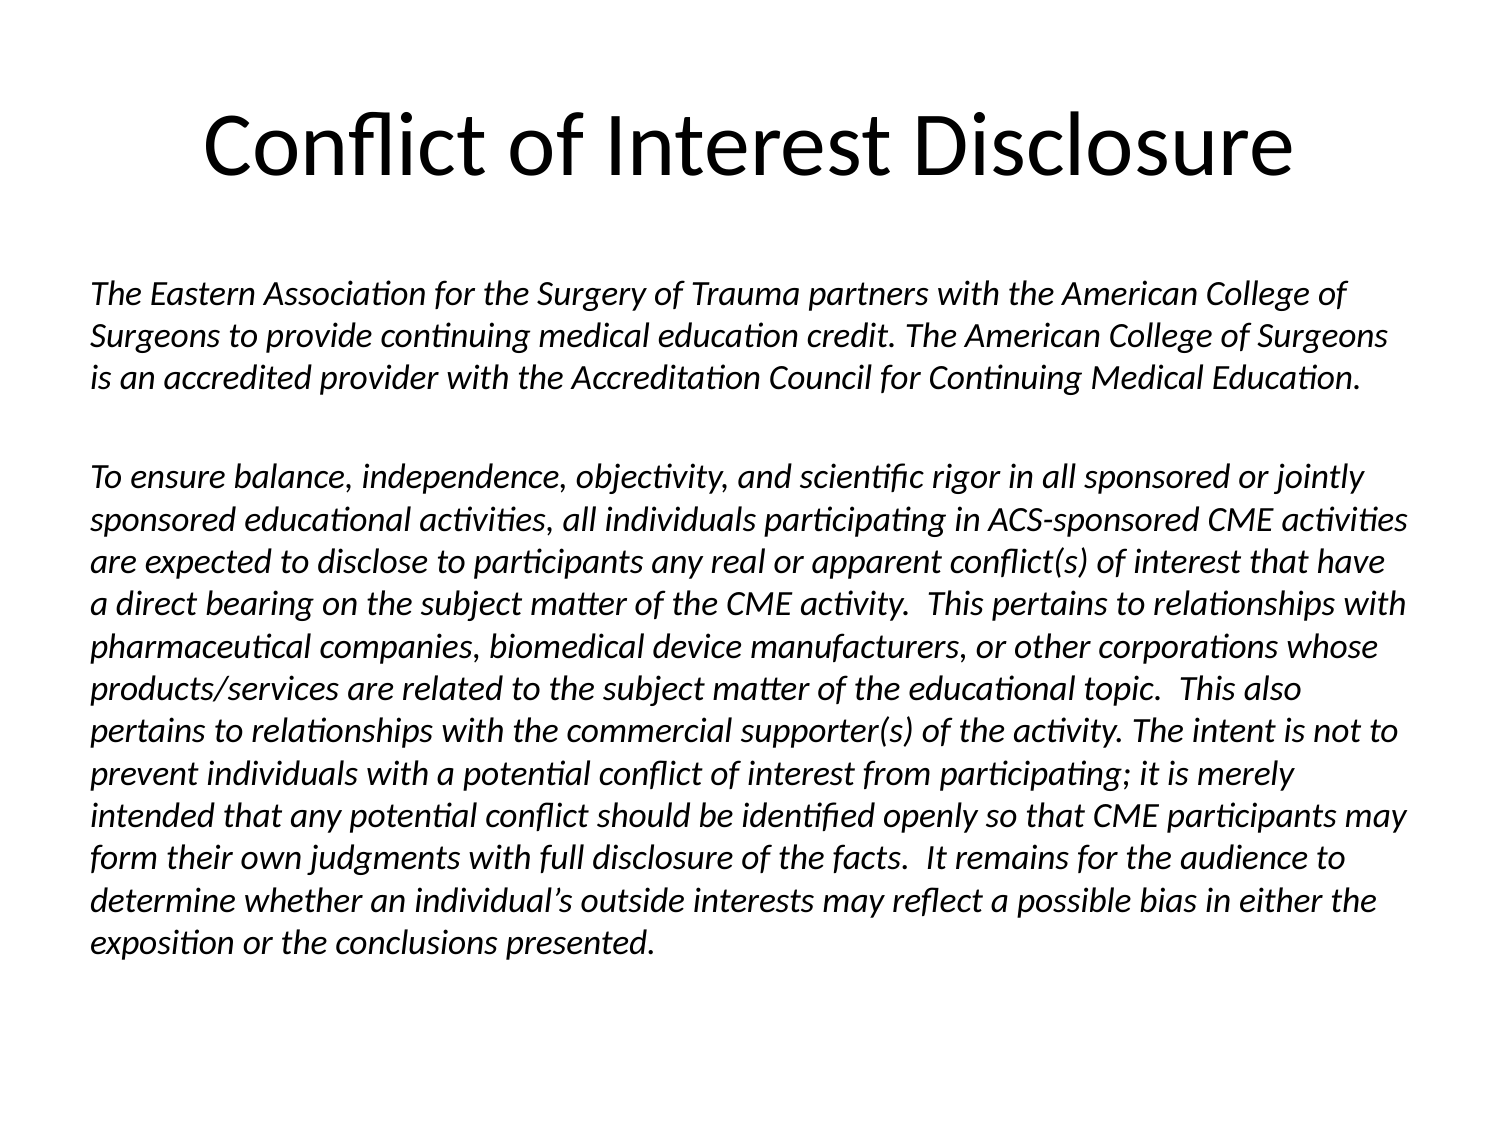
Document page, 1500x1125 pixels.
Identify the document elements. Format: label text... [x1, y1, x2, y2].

title Conflict of Interest Disclosure [75, 45, 1425, 233]
list The Eastern Association for the Surgery of Trauma partners with the American College of Surgeons to provide continuing medical education credit. The American College of Surgeons is an accredited provider with the Accreditation Council for Continuing Medical Education. To ensure balance, independence, objectivity, and scientific rigor in all sponsored or jointly sponsored educational activities, all individuals participating in ACS-sponsored CME activities are expected to disclose to participants any real or apparent conflict(s) of interest that have a direct bearing on the subject matter of the CME activity. This pertains to relationships with pharmaceutical companies, biomedical device manufacturers, or other corporations whose products/services are related to the subject matter of the educational topic. This also pertains to relationships with the commercial supporter(s) of the activity. The intent is not to prevent individuals with a potential conflict of interest from participating; it is merely intended that any potential conflict should be identified openly so that CME participants may form their own judgments with full disclosure of the facts. It remains for the audience to determine whether an individual’s outside interests may reflect a possible bias in either the exposition or the conclusions presented. [75, 262, 1425, 1005]
